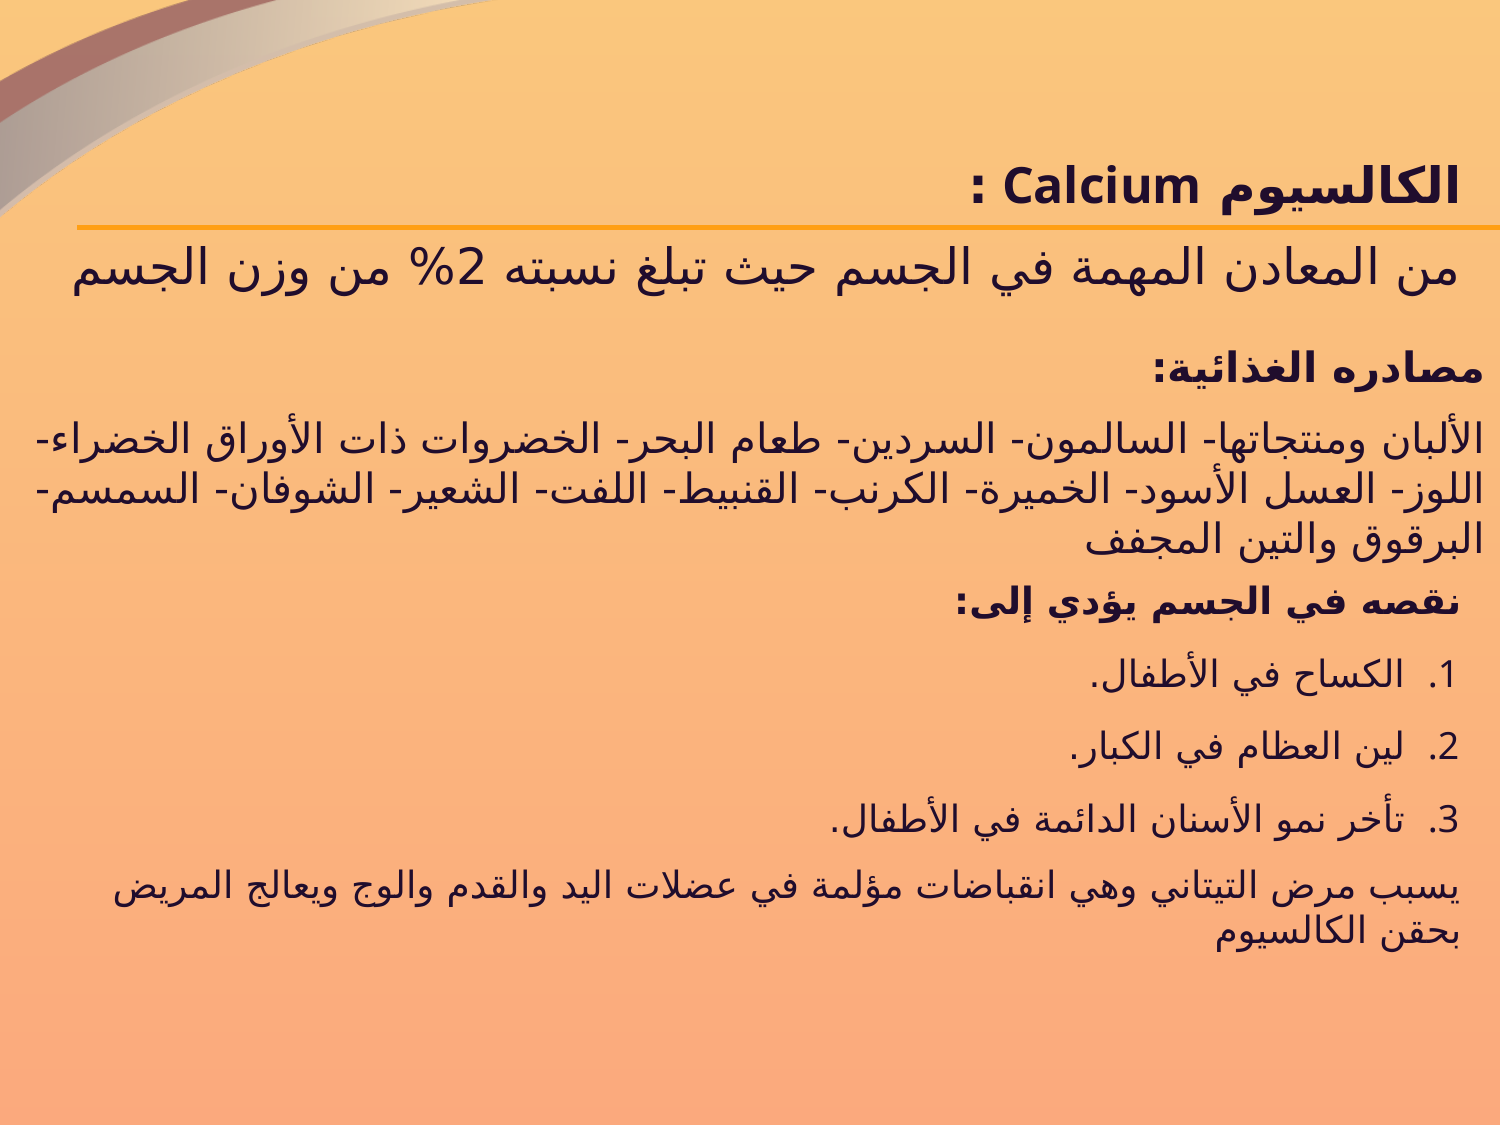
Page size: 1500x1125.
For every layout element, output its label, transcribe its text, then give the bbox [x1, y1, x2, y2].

text_box نقصه في الجسم يؤدي إلى: الكساح في الأطفال. لين العظام في الكبار. تأخر نمو الأسنان الدائمة في الأطفال. يسبب مرض التيتاني وهي انقباضات مؤلمة في عضلات اليد والقدم والوج ويعالج المريض بحقن الكالسيوم [41, 562, 1477, 958]
picture [0, 0, 831, 279]
text_box الكالسيوم Calcium : من المعادن المهمة في الجسم حيث تبلغ نسبته 2% من وزن الجسم [41, 137, 1477, 302]
text_box مصادره الغذائية: الألبان ومنتجاتها- السالمون- السردين- طعام البحر- الخضروات ذات الأوراق الخضراء- اللوز- العسل الأسود- الخميرة- الكرنب- القنبيط- اللفت- الشعير- الشوفان- السمسم- البرقوق والتين المجفف [0, 326, 1500, 570]
